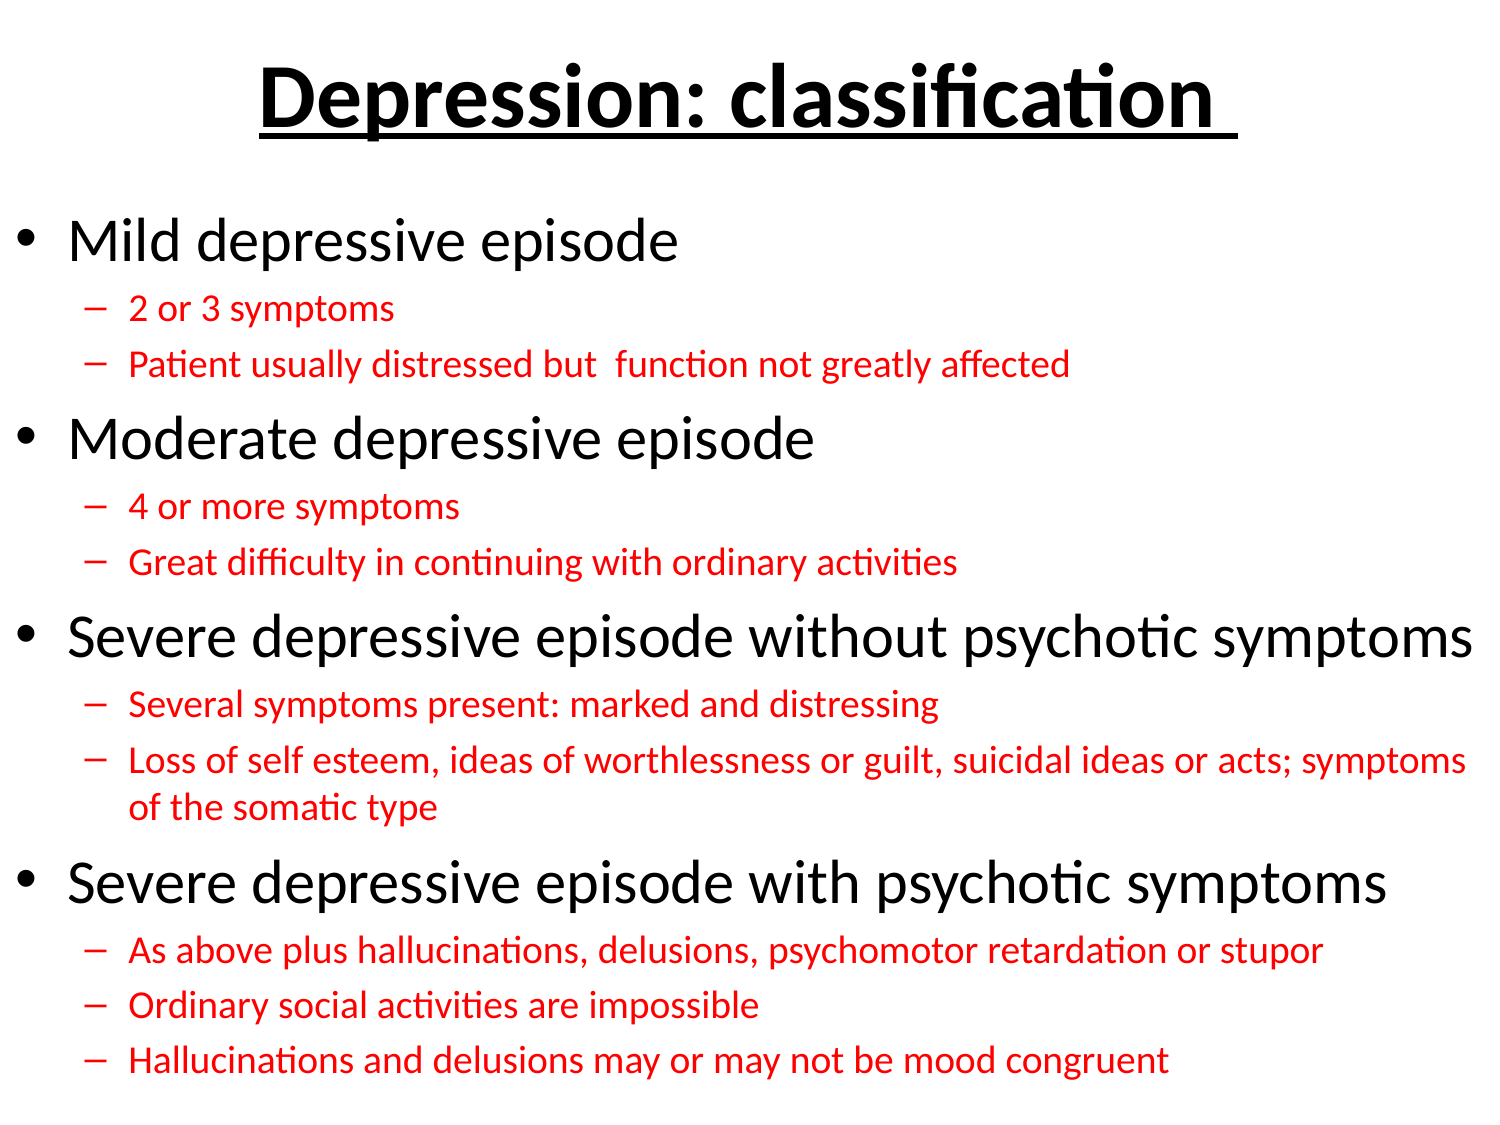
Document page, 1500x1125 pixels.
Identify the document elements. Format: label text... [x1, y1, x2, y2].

list Mild depressive episode 2 or 3 symptoms Patient usually distressed but function not greatly affected Moderate depressive episode 4 or more symptoms Great difficulty in continuing with ordinary activities Severe depressive episode without psychotic symptoms Several symptoms present: marked and distressing Loss of self esteem, ideas of worthlessness or guilt, suicidal ideas or acts; symptoms of the somatic type Severe depressive episode with psychotic symptoms As above plus hallucinations, delusions, psychomotor retardation or stupor Ordinary social activities are impossible Hallucinations and delusions may or may not be mood congruent [0, 191, 1500, 1125]
title Depression: classification [0, 0, 1497, 185]
